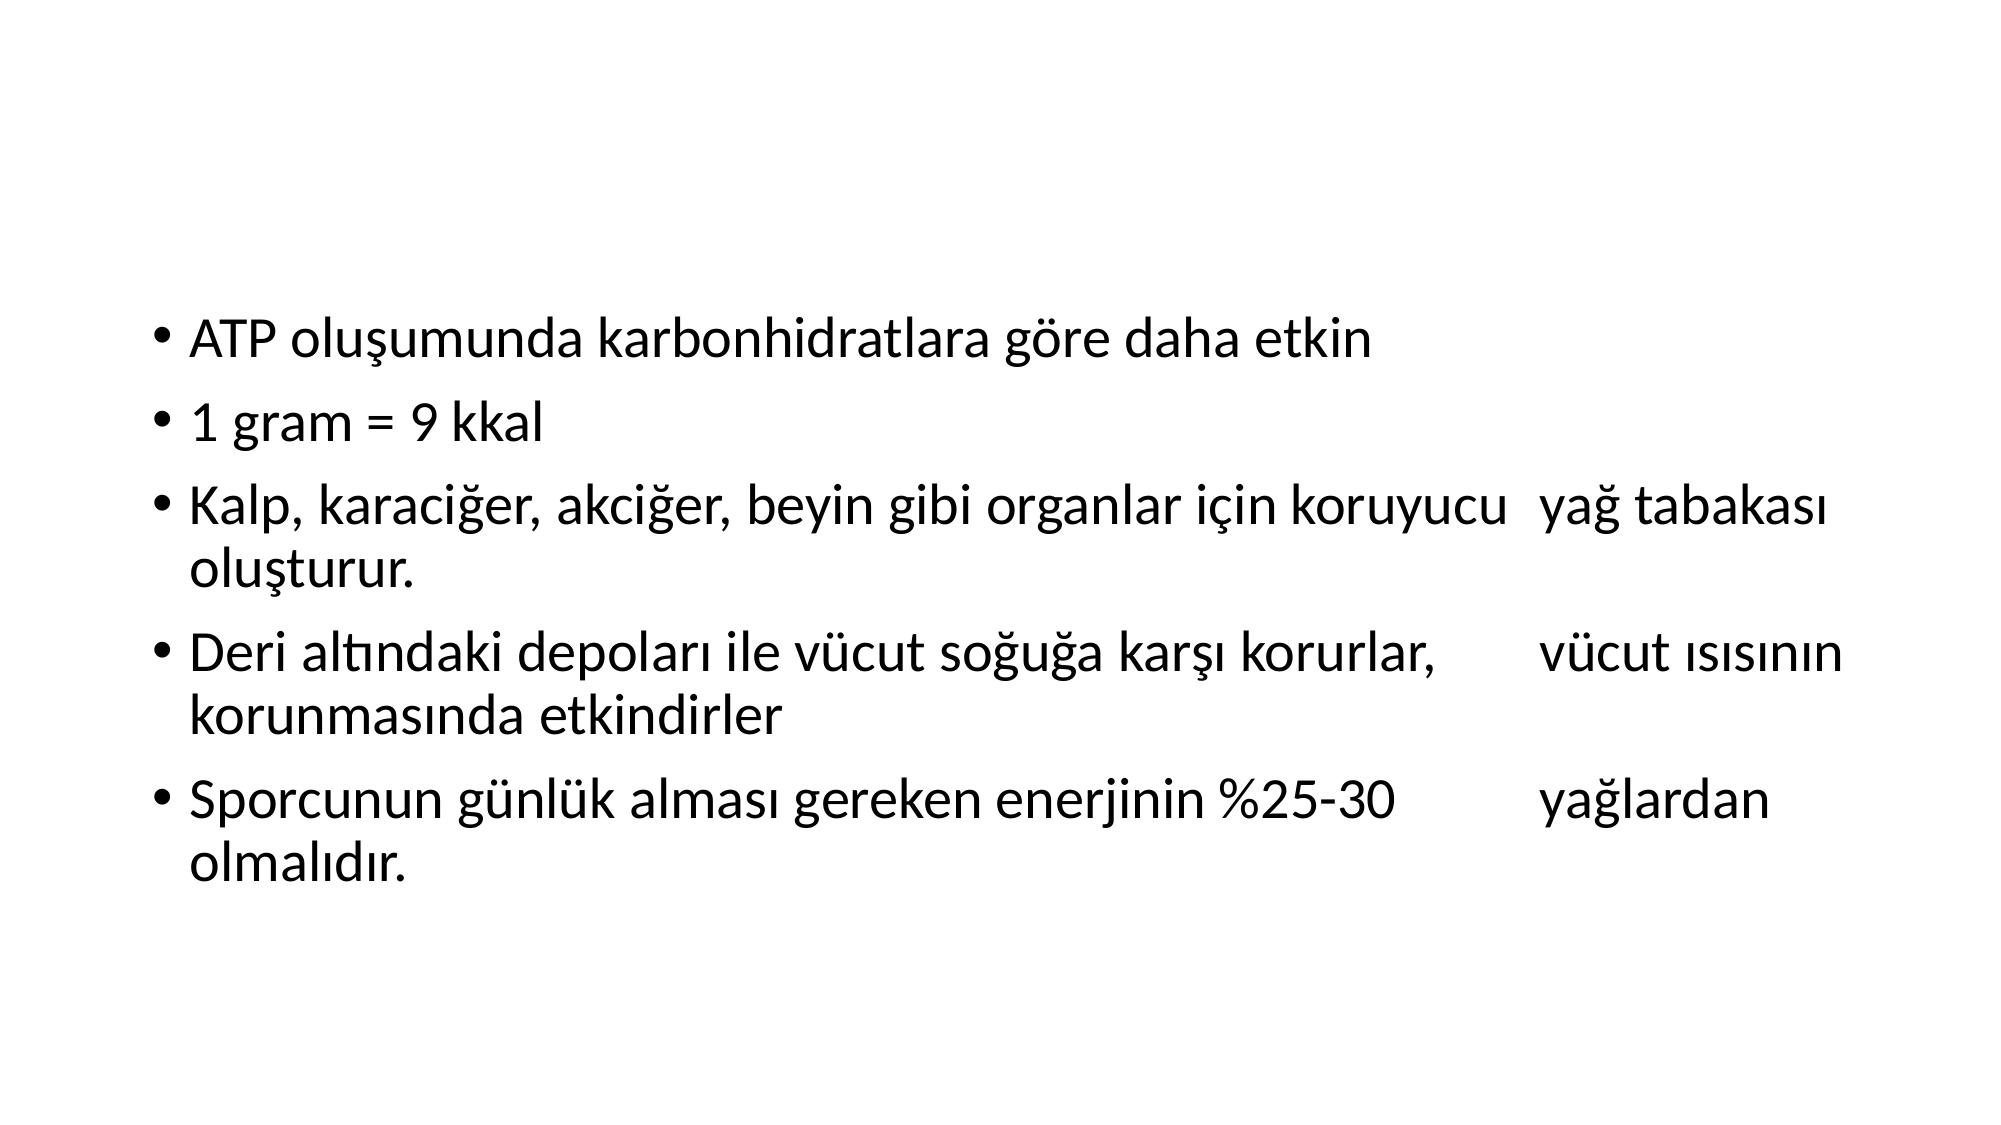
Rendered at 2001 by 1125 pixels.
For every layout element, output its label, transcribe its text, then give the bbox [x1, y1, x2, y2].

list ATP oluşumunda karbonhidratlara göre daha etkin 1 gram = 9 kkal Kalp, karaciğer, akciğer, beyin gibi organlar için koruyucu yağ tabakası oluşturur. Deri altındaki depoları ile vücut soğuğa karşı korurlar, vücut ısısının korunmasında etkindirler Sporcunun günlük alması gereken enerjinin %25-30 yağlardan olmalıdır. [137, 299, 1863, 1014]
